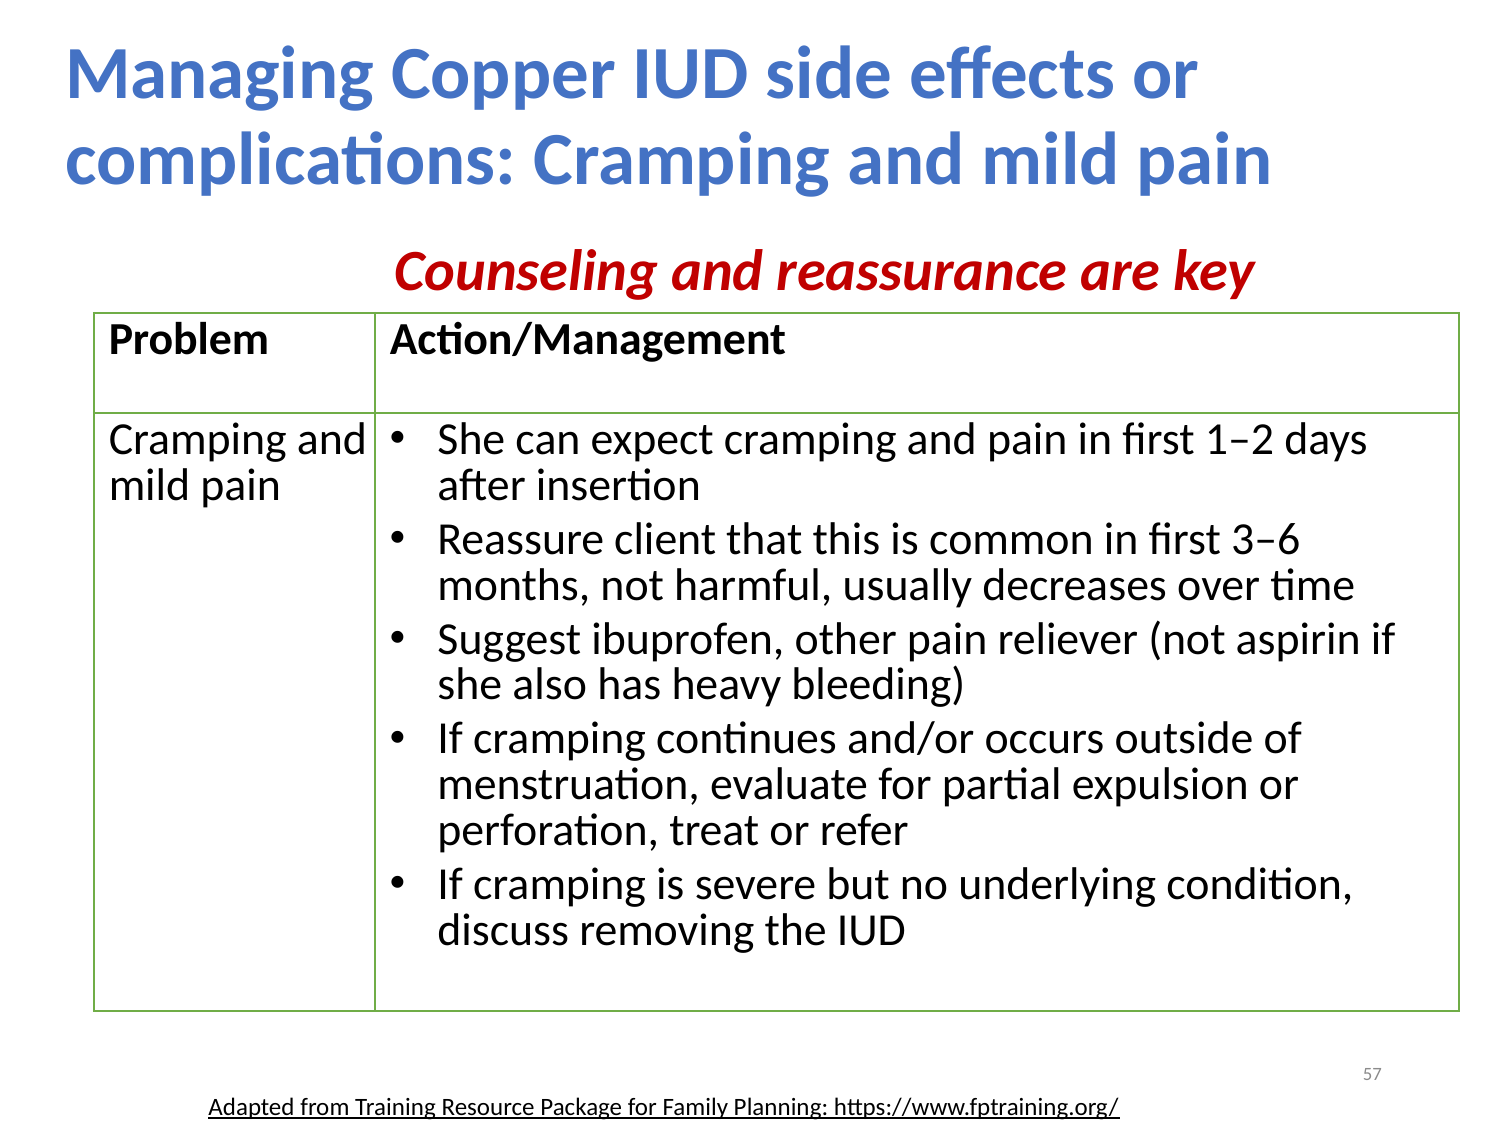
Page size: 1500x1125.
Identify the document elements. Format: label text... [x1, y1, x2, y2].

table_header Action/Management [376, 314, 1458, 412]
table_header Problem [95, 314, 374, 412]
title Managing Copper IUD side effects or complications: Cramping and mild pain [50, 22, 1460, 210]
text_box Adapted from Training Resource Package for Family Planning: https://www.fptraining.org/ [193, 1082, 1235, 1124]
list Counseling and reassurance are key [150, 238, 1500, 302]
slide_number 57 [1059, 1042, 1397, 1103]
table_cell She can expect cramping and pain in first 1–2 days after insertion Reassure client that this is common in first 3–6 months, not harmful, usually decreases over time Suggest ibuprofen, other pain reliever (not aspirin if she also has heavy bleeding) If cramping continues and/or occurs outside of menstruation, evaluate for partial expulsion or perforation, treat or refer If cramping is severe but no underlying condition, discuss removing the IUD [376, 414, 1458, 1010]
table_cell Cramping and mild pain [95, 414, 374, 1010]
